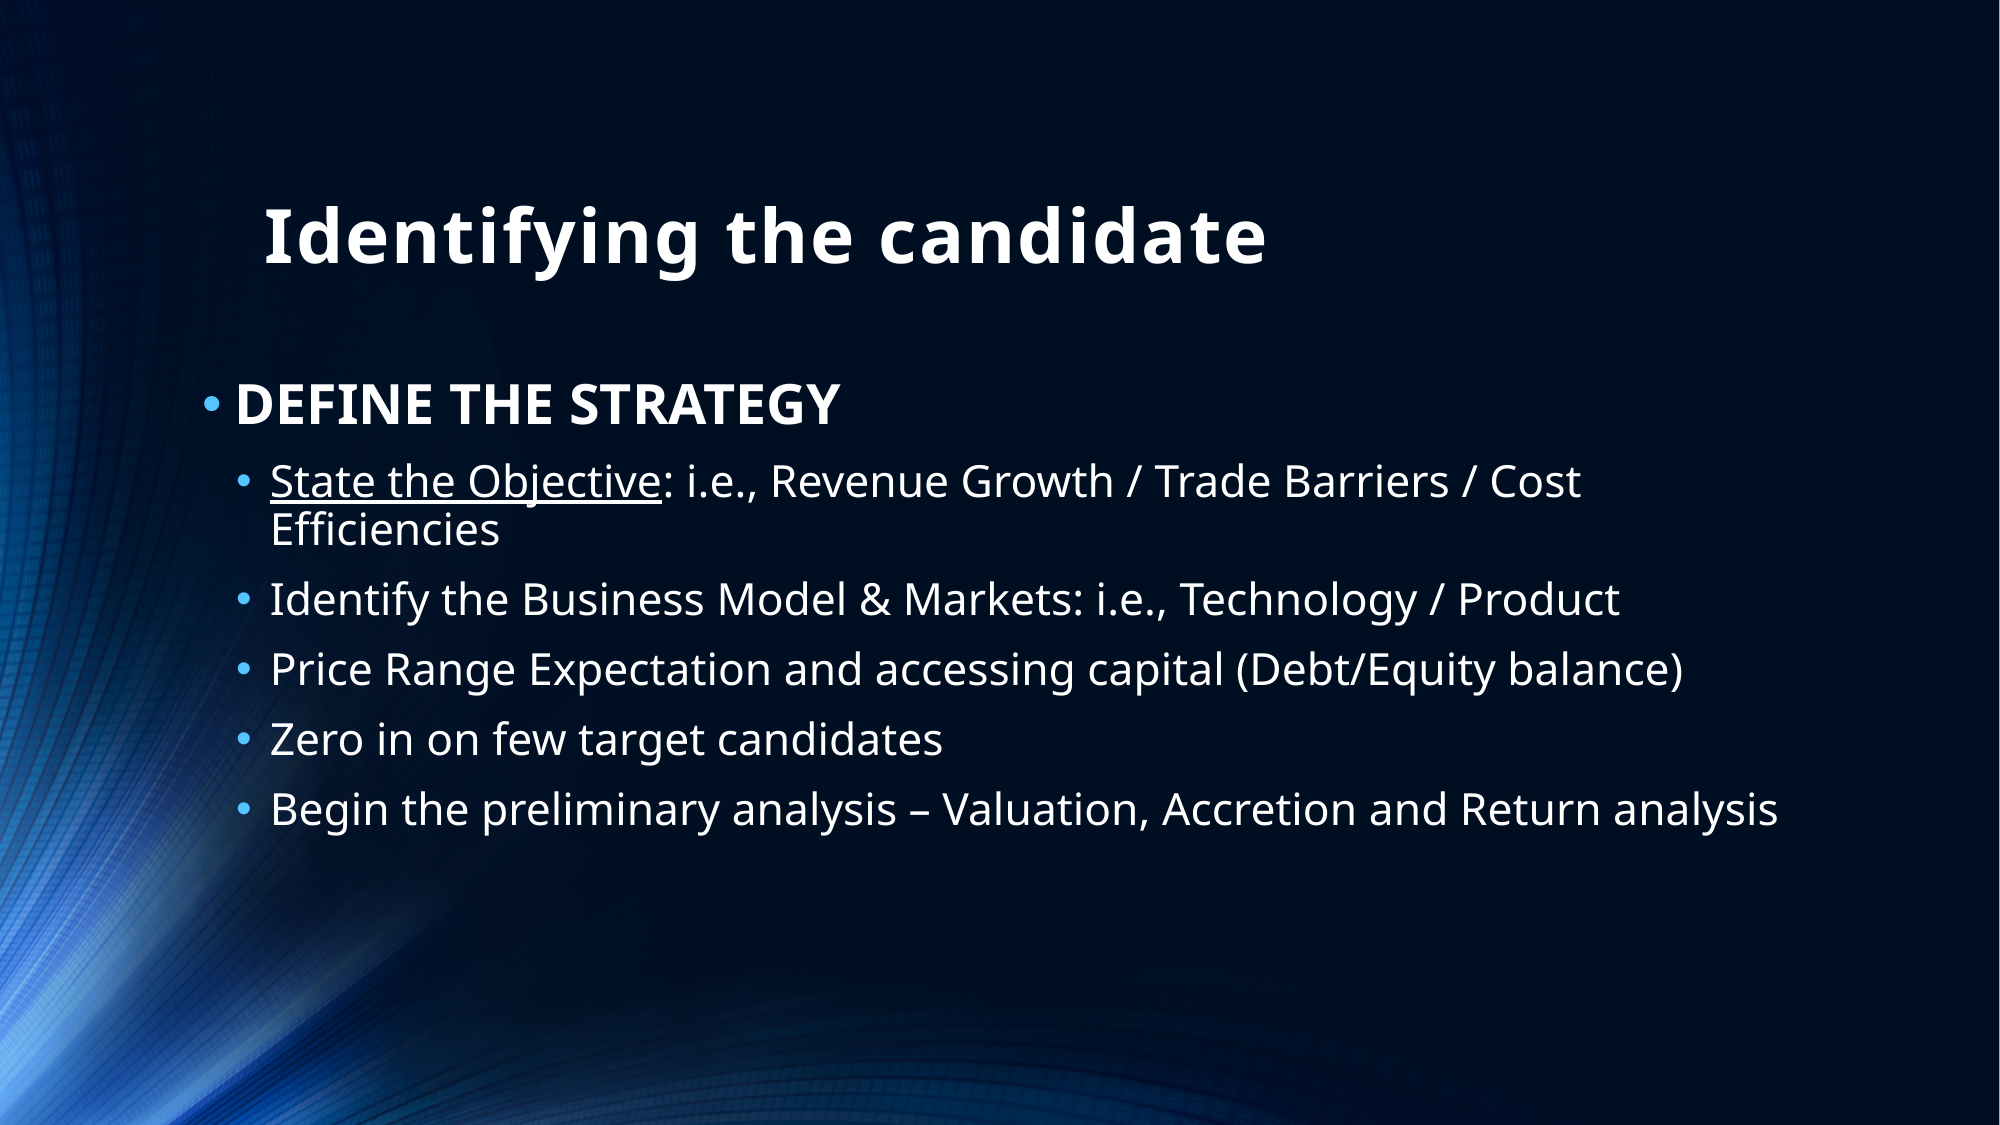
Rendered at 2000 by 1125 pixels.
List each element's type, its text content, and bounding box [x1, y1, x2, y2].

picture [0, 0, 2000, 1125]
list DEFINE THE STRATEGY State the Objective: i.e., Revenue Growth / Trade Barriers / Cost Efficiencies Identify the Business Model & Markets: i.e., Technology / Product Price Range Expectation and accessing capital (Debt/Equity balance) Zero in on few target candidates Begin the preliminary analysis – Valuation, Accretion and Return analysis [187, 369, 1812, 872]
title Identifying the candidate [249, 62, 1750, 288]
